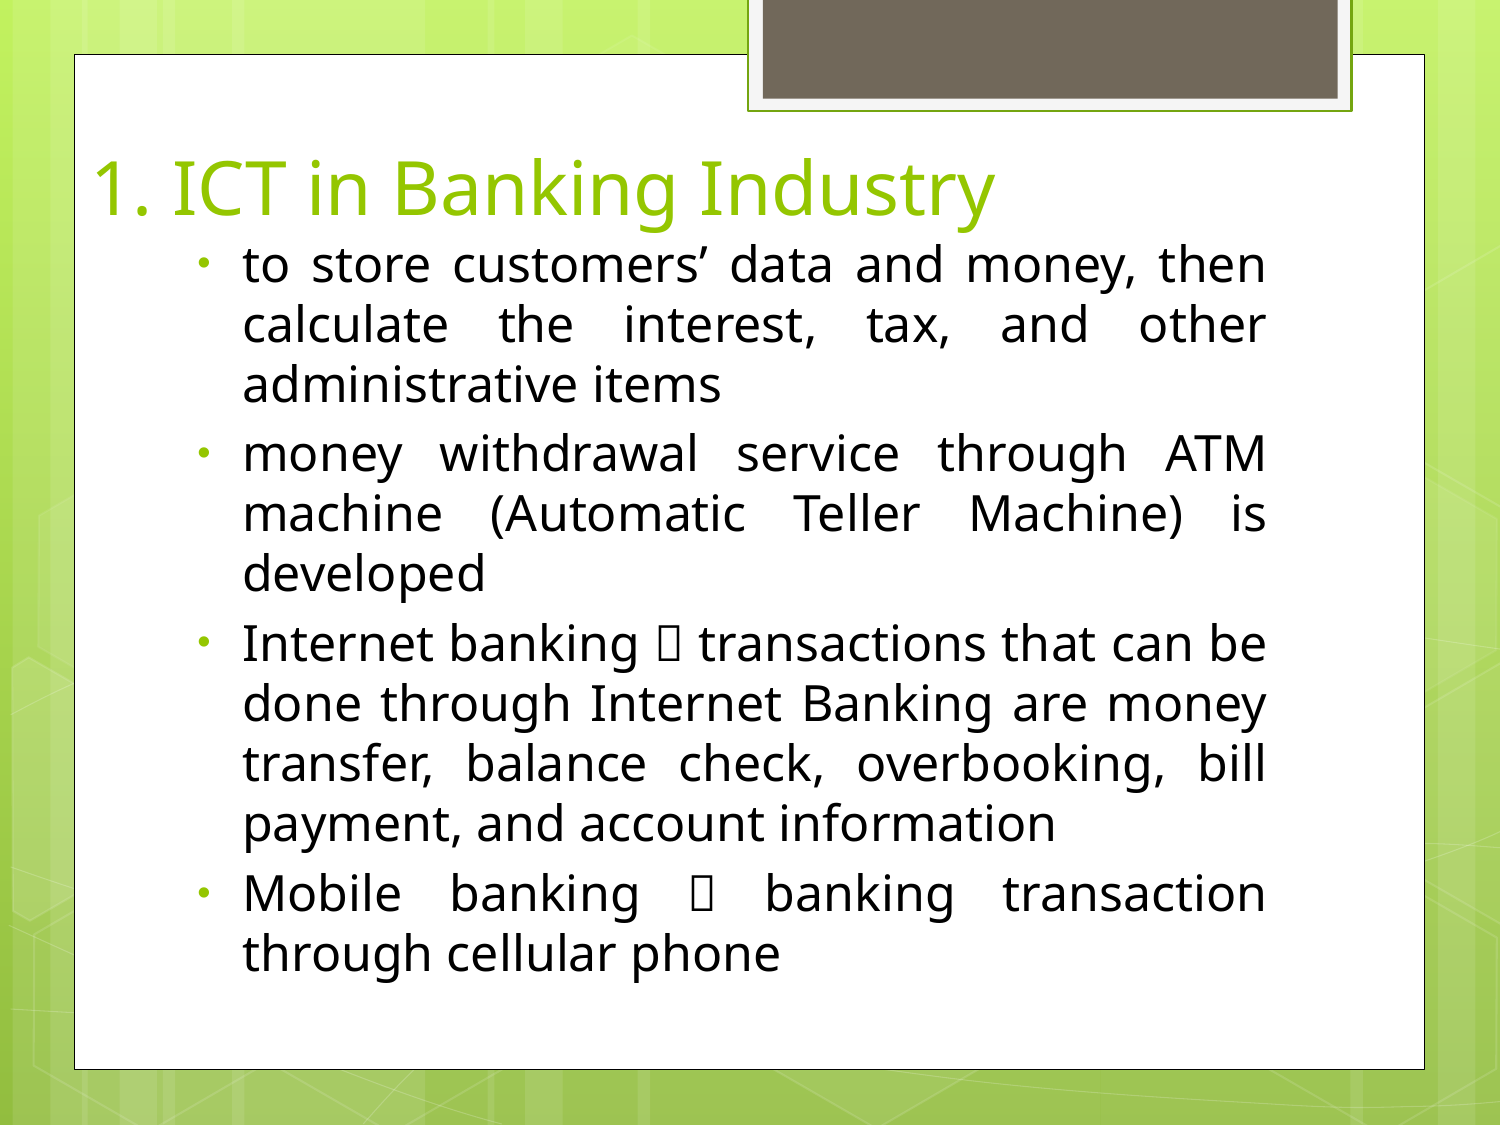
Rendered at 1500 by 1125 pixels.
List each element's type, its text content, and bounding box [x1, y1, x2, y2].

list to store customers’ data and money, then calculate the interest, tax, and other administrative items money withdrawal service through ATM machine (Automatic Teller Machine) is developed Internet banking  transactions that can be done through Internet Banking are money transfer, balance check, overbooking, bill payment, and account information Mobile banking  banking transaction through cellular phone [171, 224, 1283, 800]
title 1. ICT in Banking Industry [75, 132, 1375, 238]
